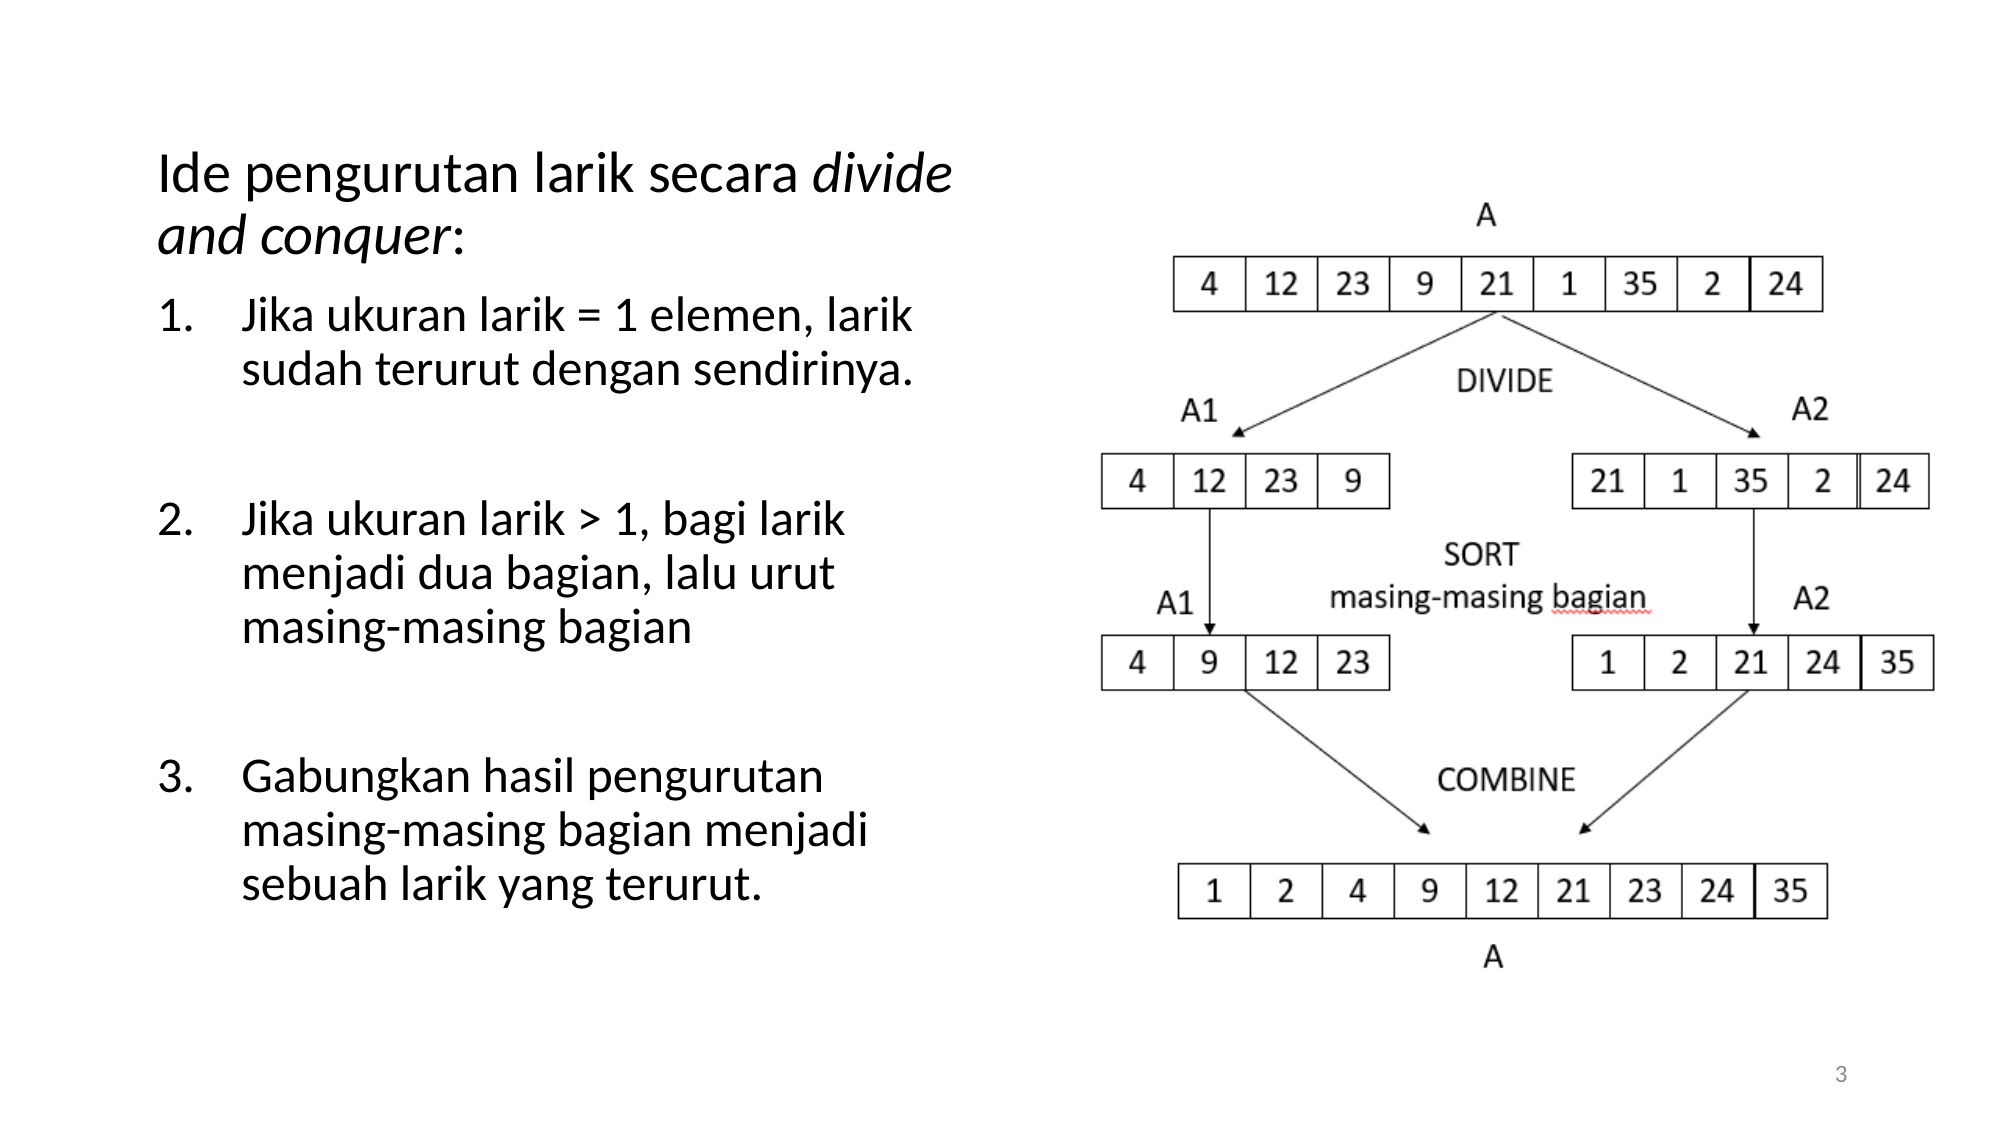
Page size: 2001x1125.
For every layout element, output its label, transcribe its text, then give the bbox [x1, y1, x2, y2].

text_box Ide pengurutan larik secara divide and conquer: Jika ukuran larik = 1 elemen, larik sudah terurut dengan sendirinya. Jika ukuran larik > 1, bagi larik menjadi dua bagian, lalu urut masing-masing bagian Gabungkan hasil pengurutan masing-masing bagian menjadi sebuah larik yang terurut. [142, 134, 1000, 1069]
slide_number 3 [1412, 1042, 1863, 1103]
picture [1067, 181, 1966, 990]
